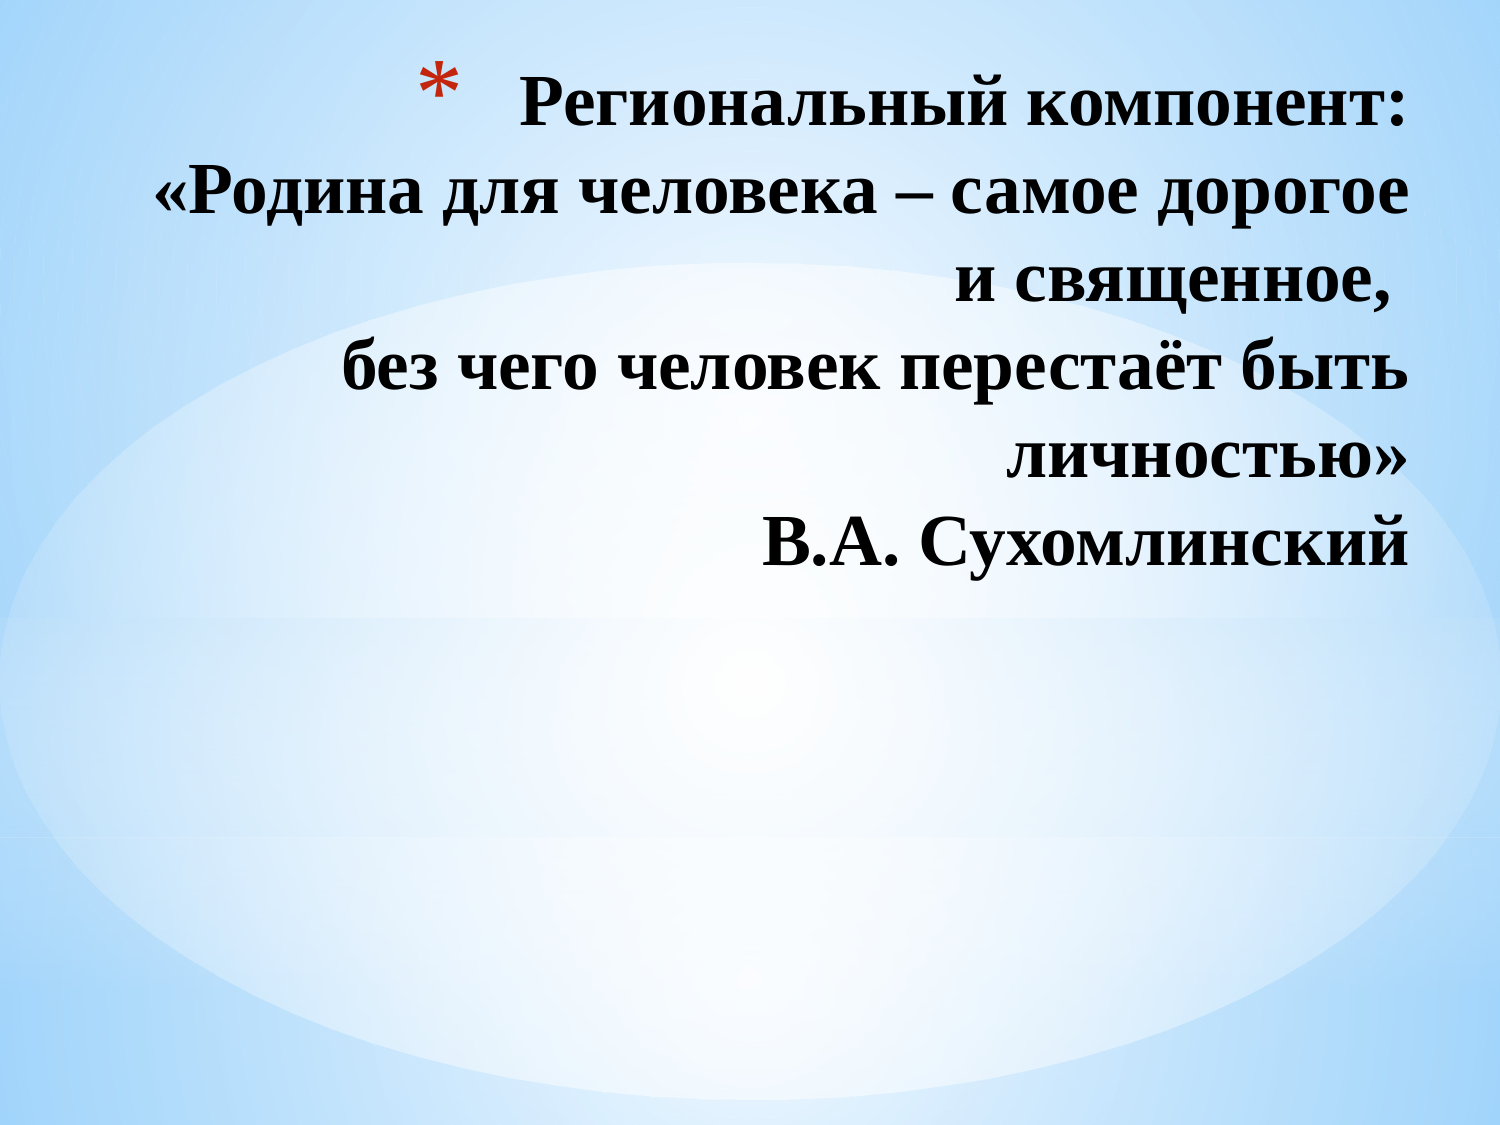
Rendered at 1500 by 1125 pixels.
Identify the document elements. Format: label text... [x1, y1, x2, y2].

title Региональный компонент: «Родина для человека – самое дорогое и священное, без чего человек перестаёт быть личностью» В.А. Сухомлинский [75, 45, 1425, 797]
